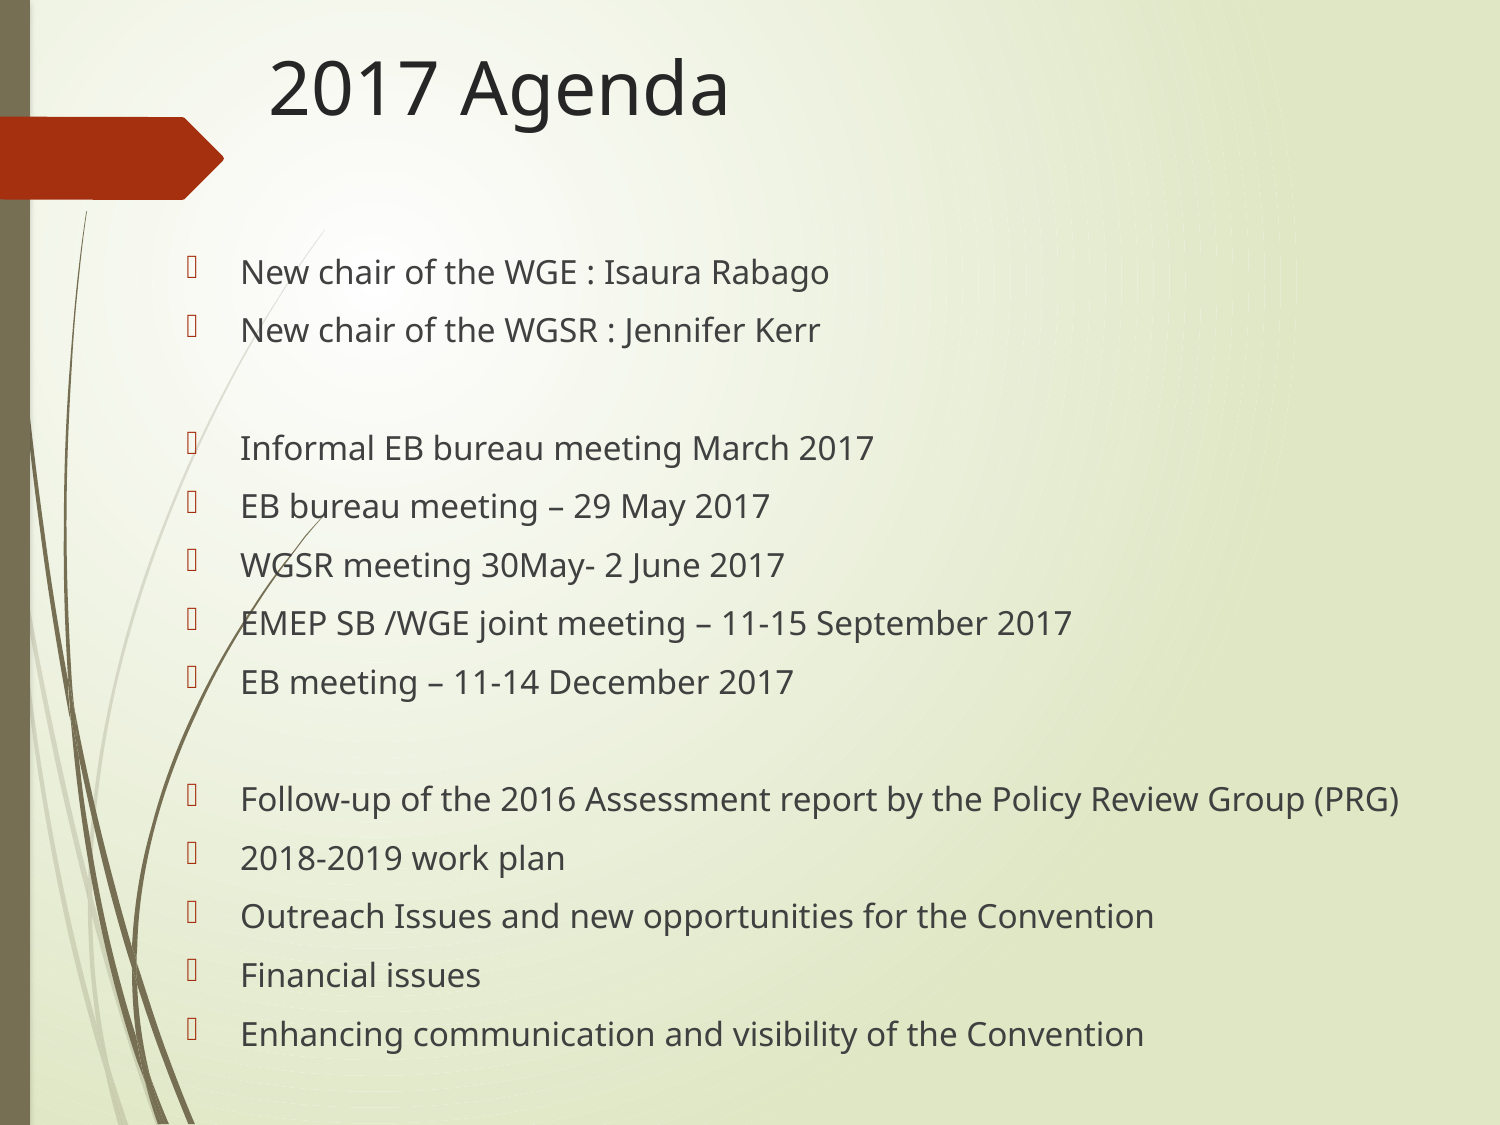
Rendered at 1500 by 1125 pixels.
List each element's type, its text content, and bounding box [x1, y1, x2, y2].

list New chair of the WGE : Isaura Rabago New chair of the WGSR : Jennifer Kerr Informal EB bureau meeting March 2017 EB bureau meeting – 29 May 2017 WGSR meeting 30May- 2 June 2017 EMEP SB /WGE joint meeting – 11-15 September 2017 EB meeting – 11-14 December 2017 Follow-up of the 2016 Assessment report by the Policy Review Group (PRG) 2018-2019 work plan Outreach Issues and new opportunities for the Convention Financial issues Enhancing communication and visibility of the Convention [171, 243, 1447, 1071]
title 2017 Agenda [253, 33, 1335, 243]
